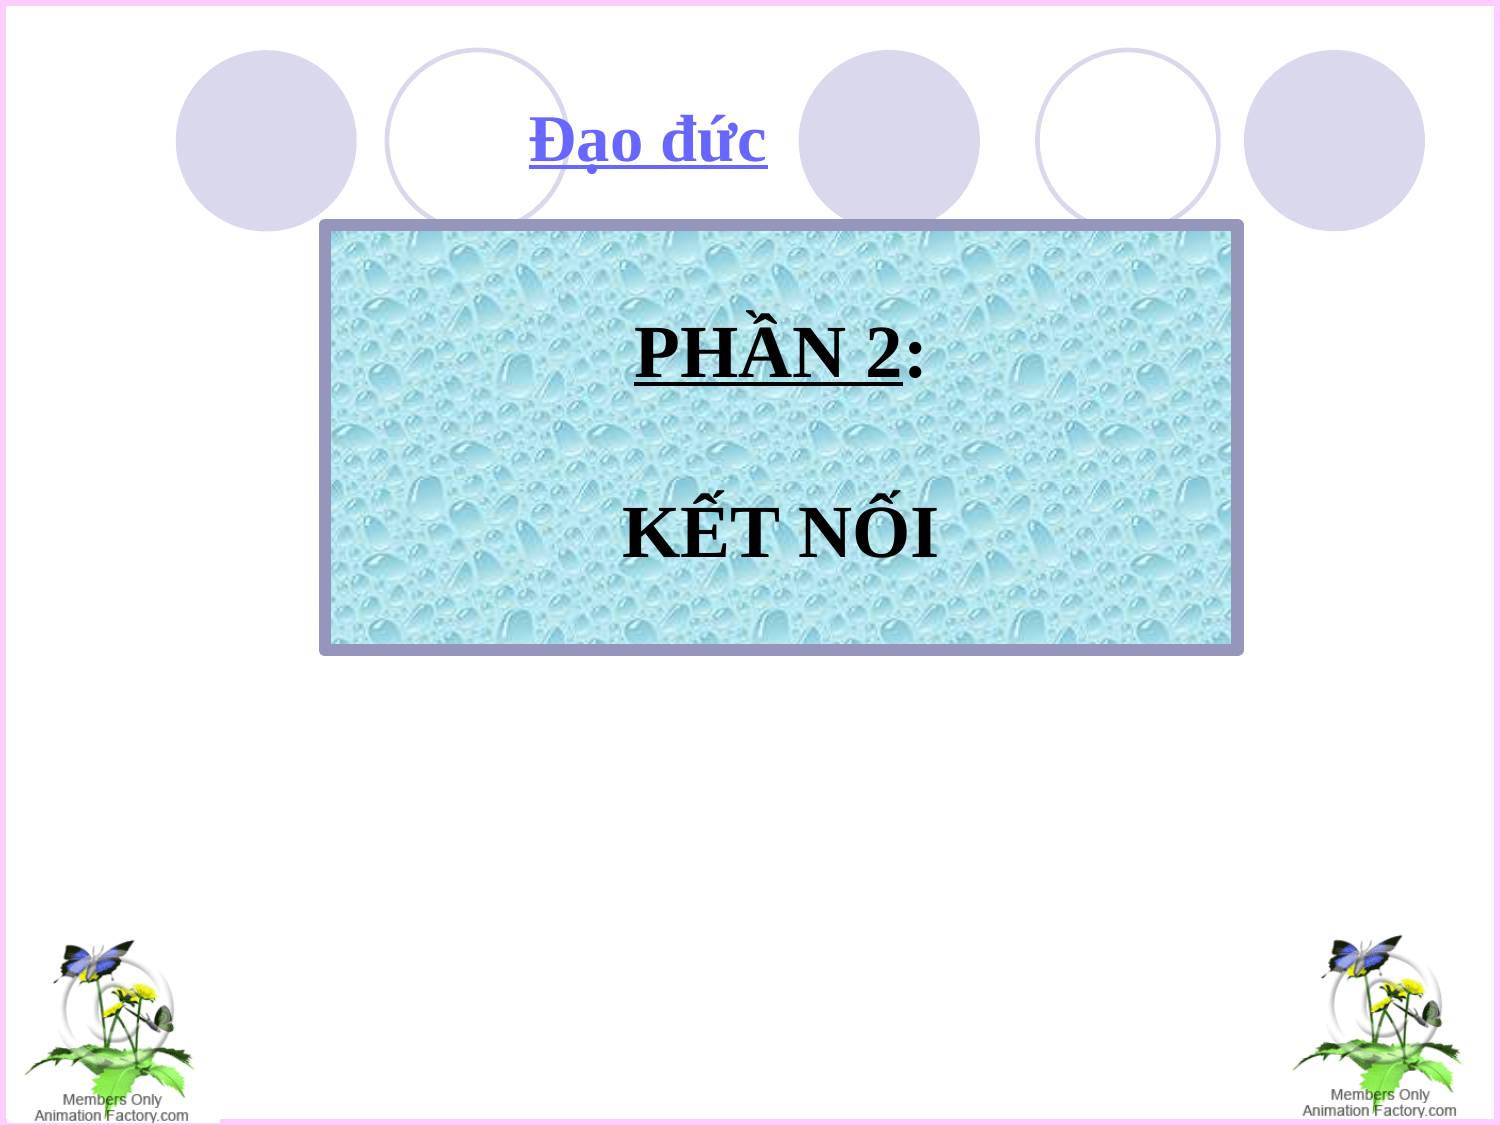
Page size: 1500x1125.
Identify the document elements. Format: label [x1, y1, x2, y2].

text_box [0, 0, 1500, 1125]
picture [7, 909, 221, 1123]
picture [1274, 904, 1488, 1118]
